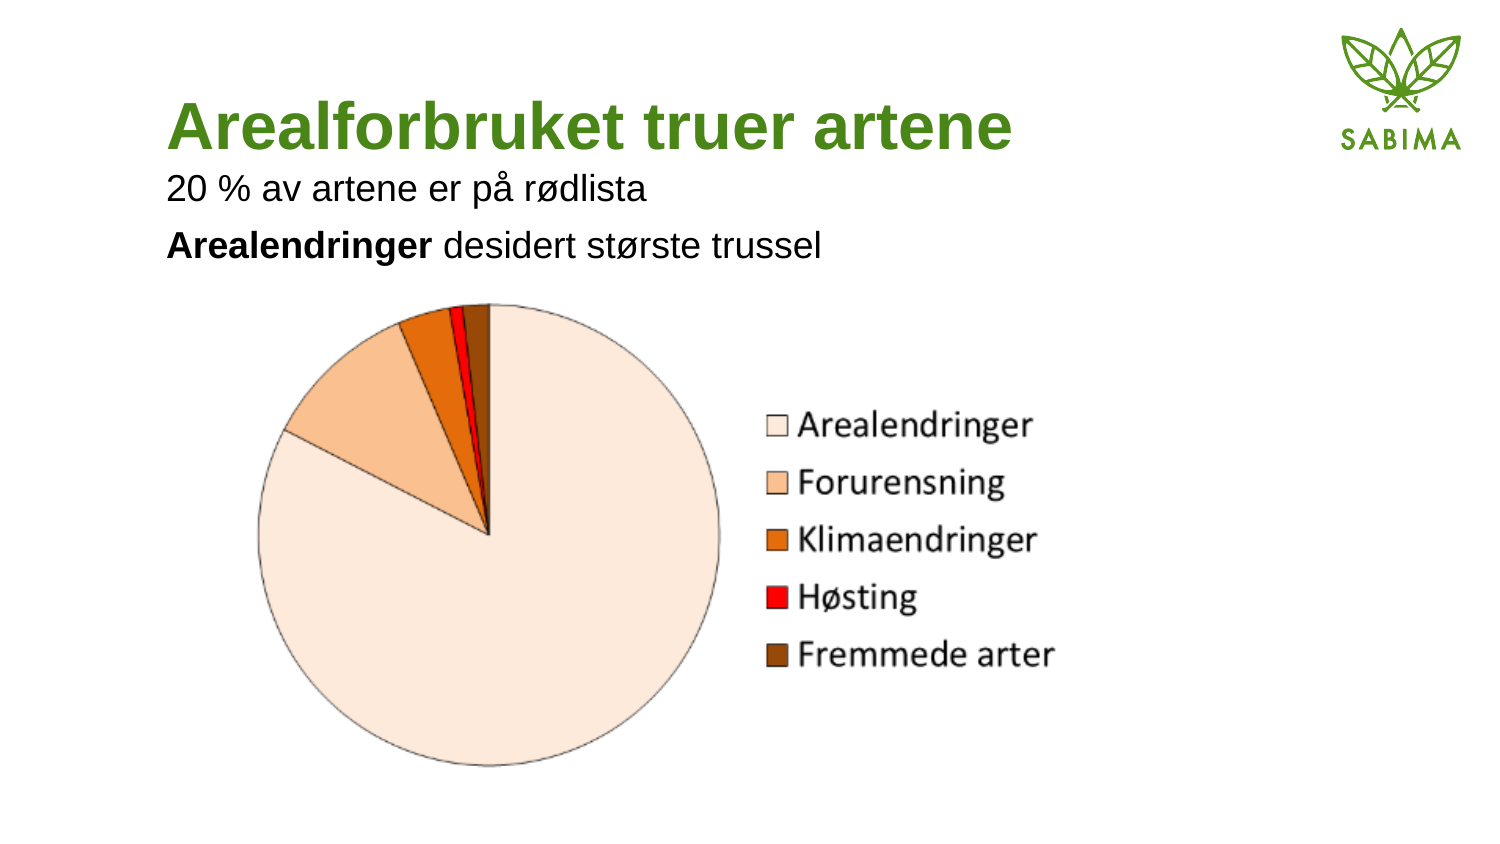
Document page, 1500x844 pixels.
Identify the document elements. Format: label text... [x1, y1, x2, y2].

picture [1305, 3, 1497, 175]
list 20 % av artene er på rødlista Arealendringer desidert største trussel [166, 163, 991, 492]
picture [251, 297, 1085, 790]
title Arealforbruket truer artene [166, 22, 1179, 163]
